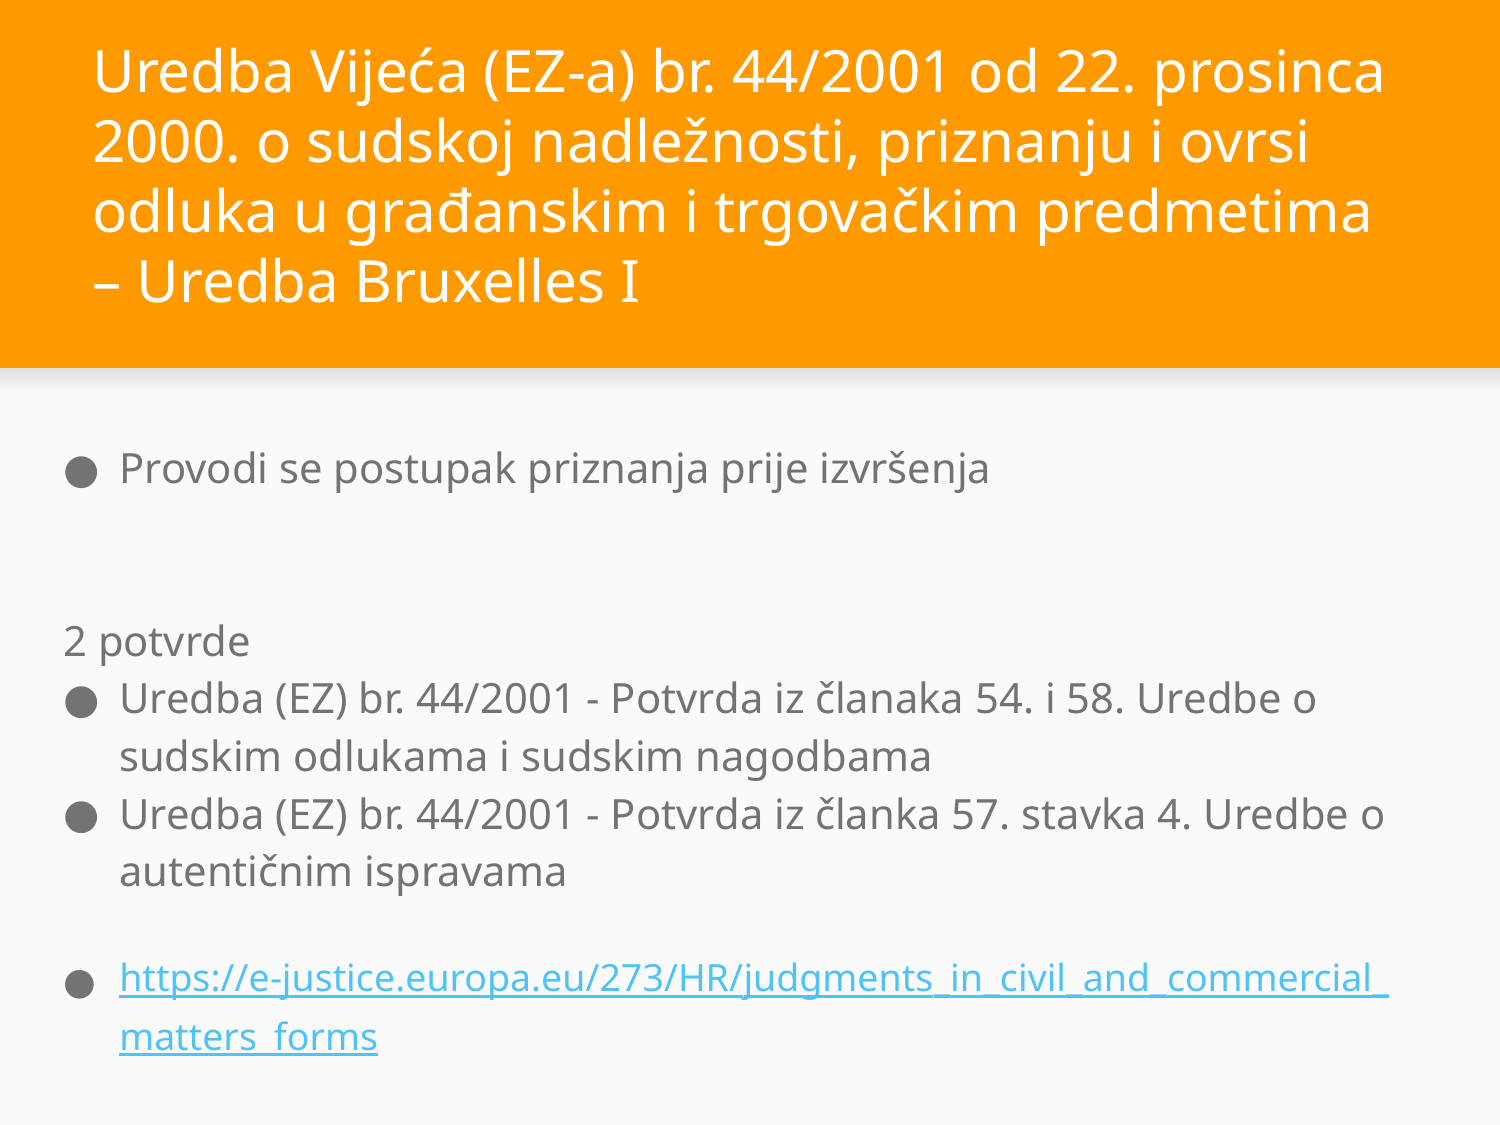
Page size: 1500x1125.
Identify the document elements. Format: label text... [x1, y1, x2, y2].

list Provodi se postupak priznanja prije izvršenja 2 potvrde Uredba (EZ) br. 44/2001 - Potvrda iz članaka 54. i 58. Uredbe o sudskim odlukama i sudskim nagodbama Uredba (EZ) br. 44/2001 - Potvrda iz članka 57. stavka 4. Uredbe o autentičnim ispravama https://e-justice.europa.eu/273/HR/judgments_in_civil_and_commercial_matters_forms [29, 419, 1459, 1013]
title Uredba Vijeća (EZ-a) br. 44/2001 od 22. prosinca 2000. o sudskoj nadležnosti, priznanju i ovrsi odluka u građanskim i trgovačkim predmetima – Uredba Bruxelles I [77, 42, 1427, 330]
